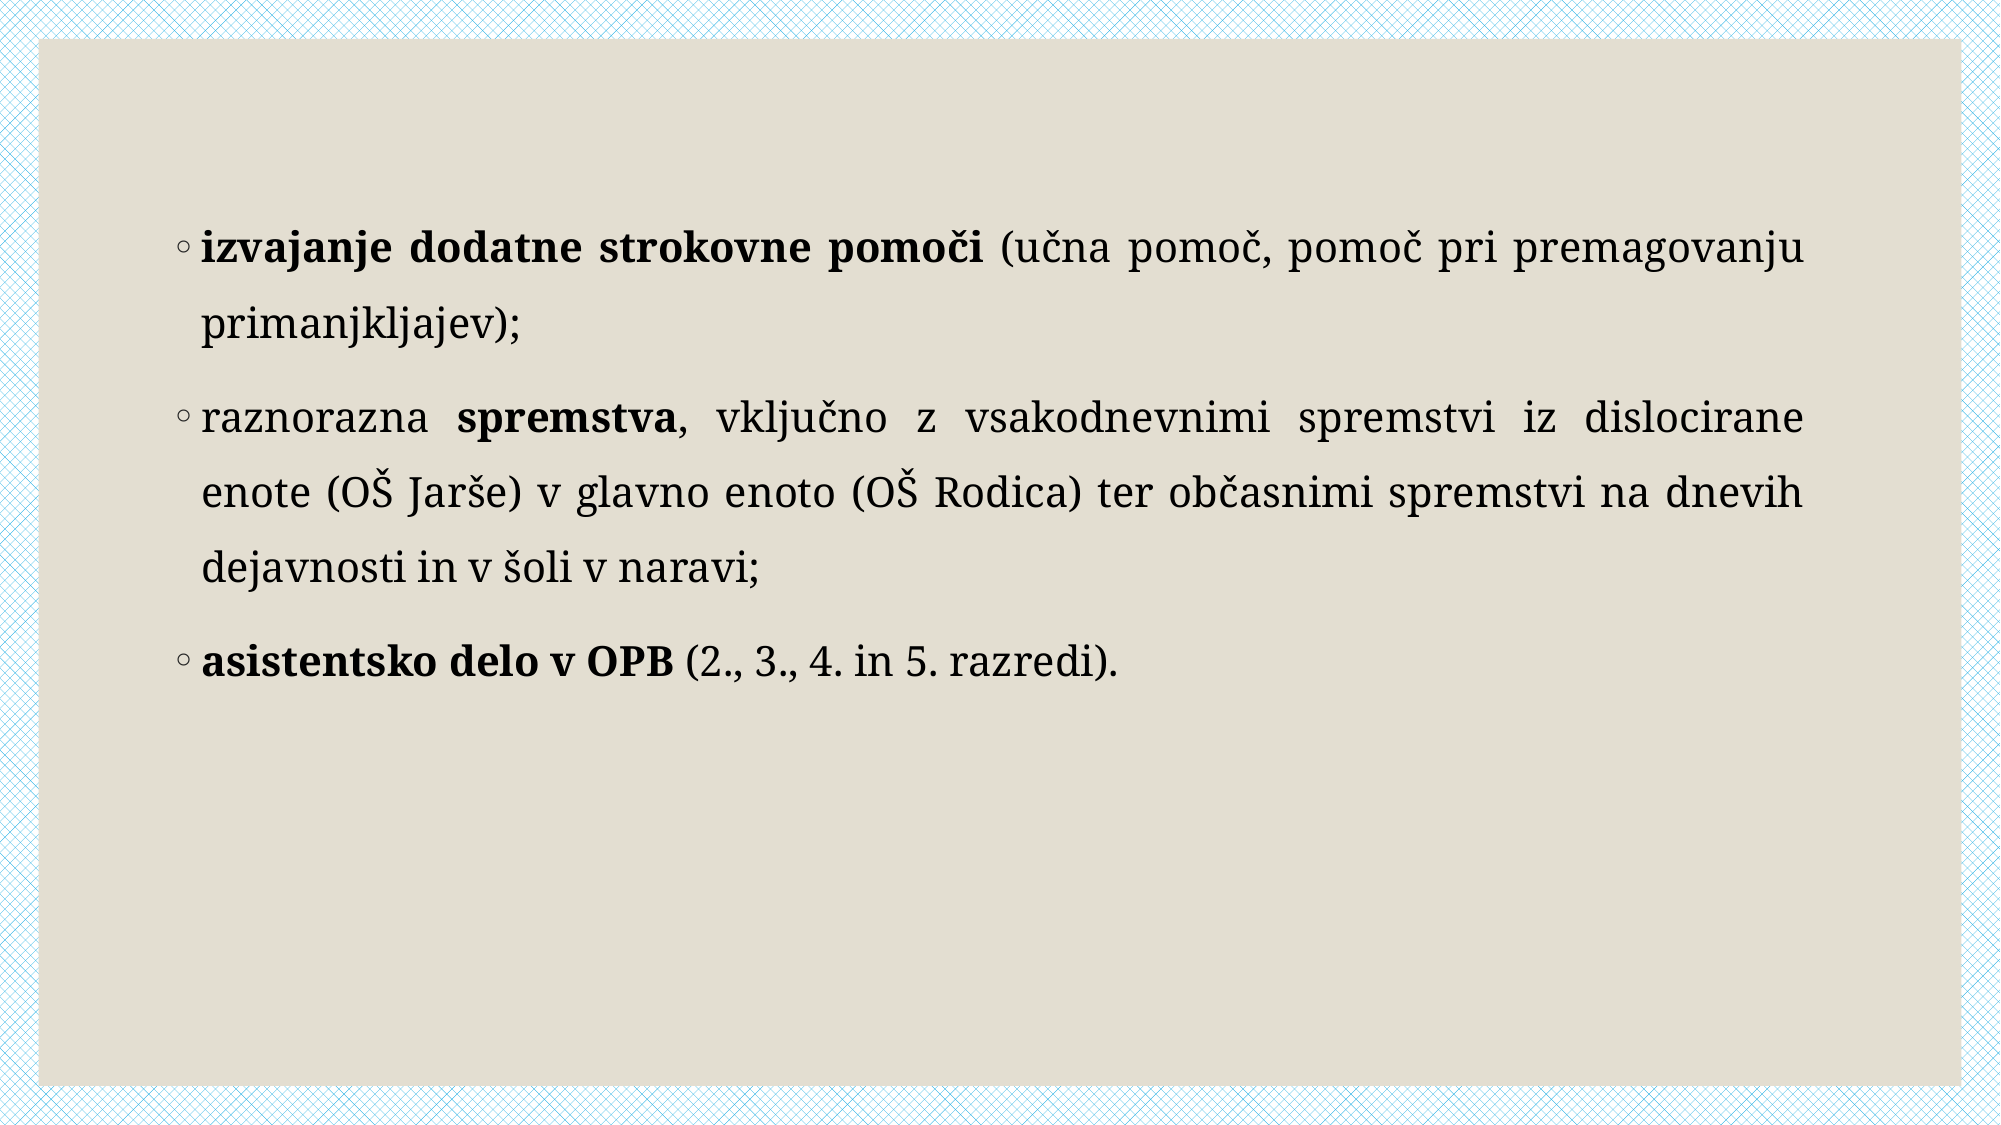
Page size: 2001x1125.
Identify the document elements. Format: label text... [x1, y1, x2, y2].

list izvajanje dodatne strokovne pomoči (učna pomoč, pomoč pri premagovanju primanjkljajev); raznorazna spremstva, vključno z vsakodnevnimi spremstvi iz dislocirane enote (OŠ Jarše) v glavno enoto (OŠ Rodica) ter občasnimi spremstvi na dnevih dejavnosti in v šoli v naravi; asistentsko delo v OPB (2., 3., 4. in 5. razredi). [156, 188, 1821, 918]
